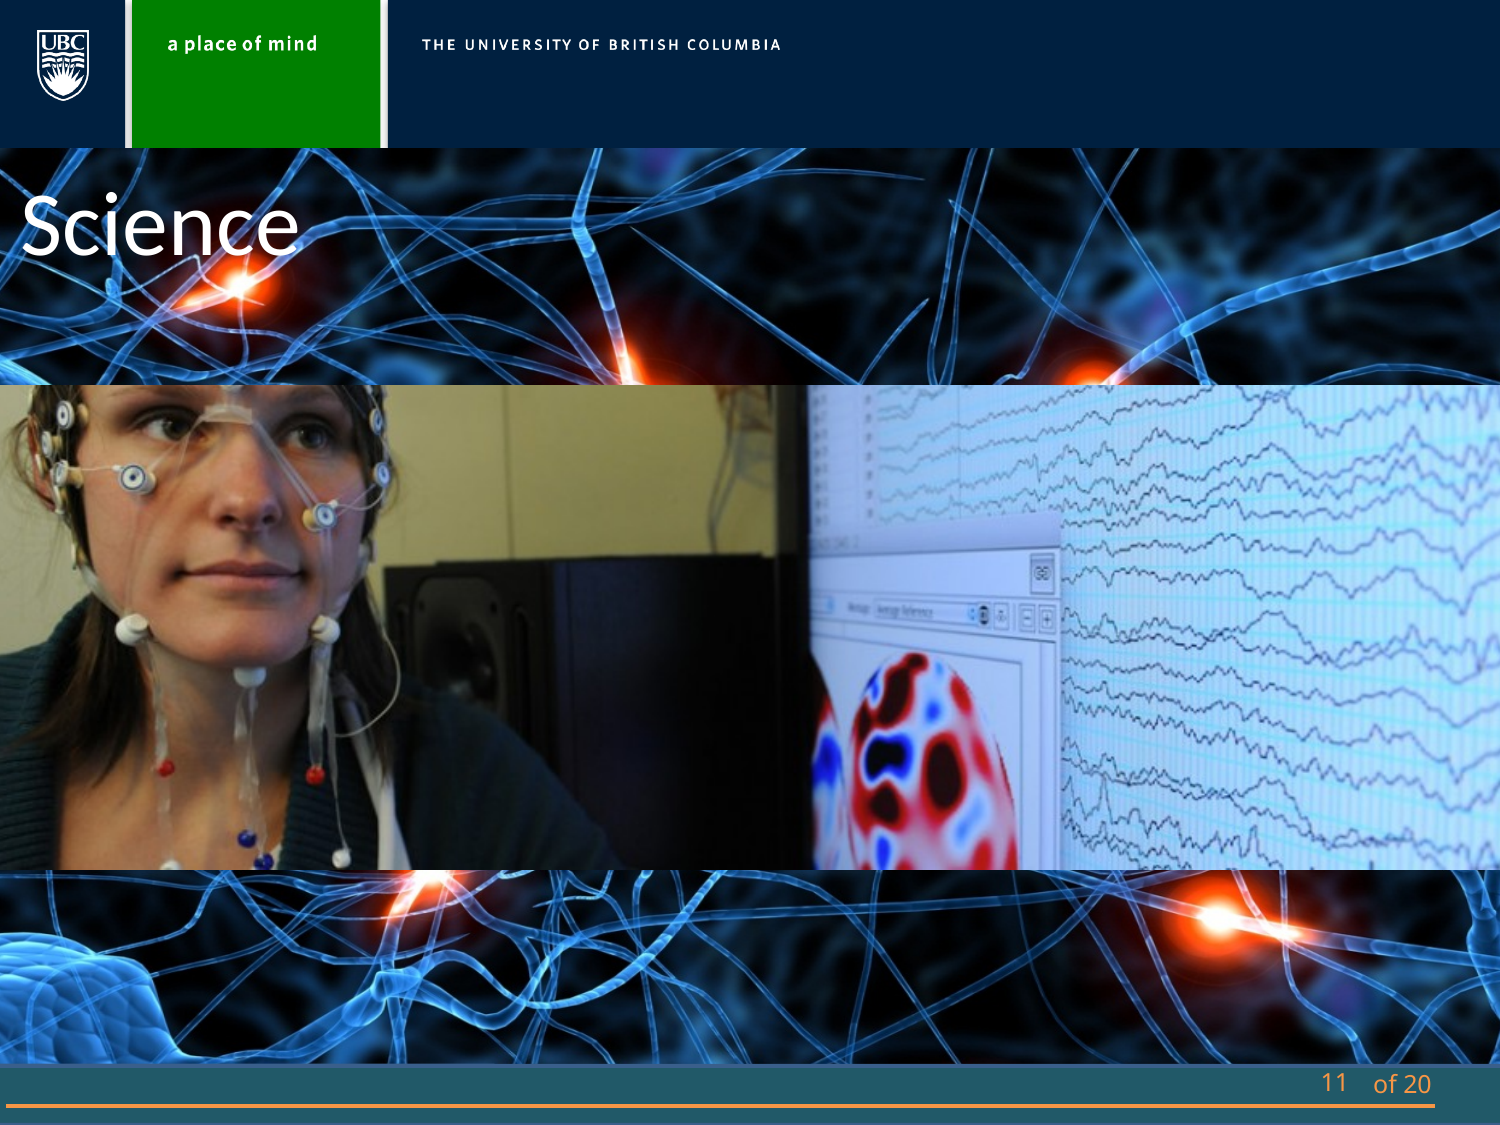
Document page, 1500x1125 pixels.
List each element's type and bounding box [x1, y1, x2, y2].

picture [422, 39, 780, 50]
picture [168, 35, 316, 54]
picture [37, 30, 89, 101]
picture [0, 148, 1500, 1125]
